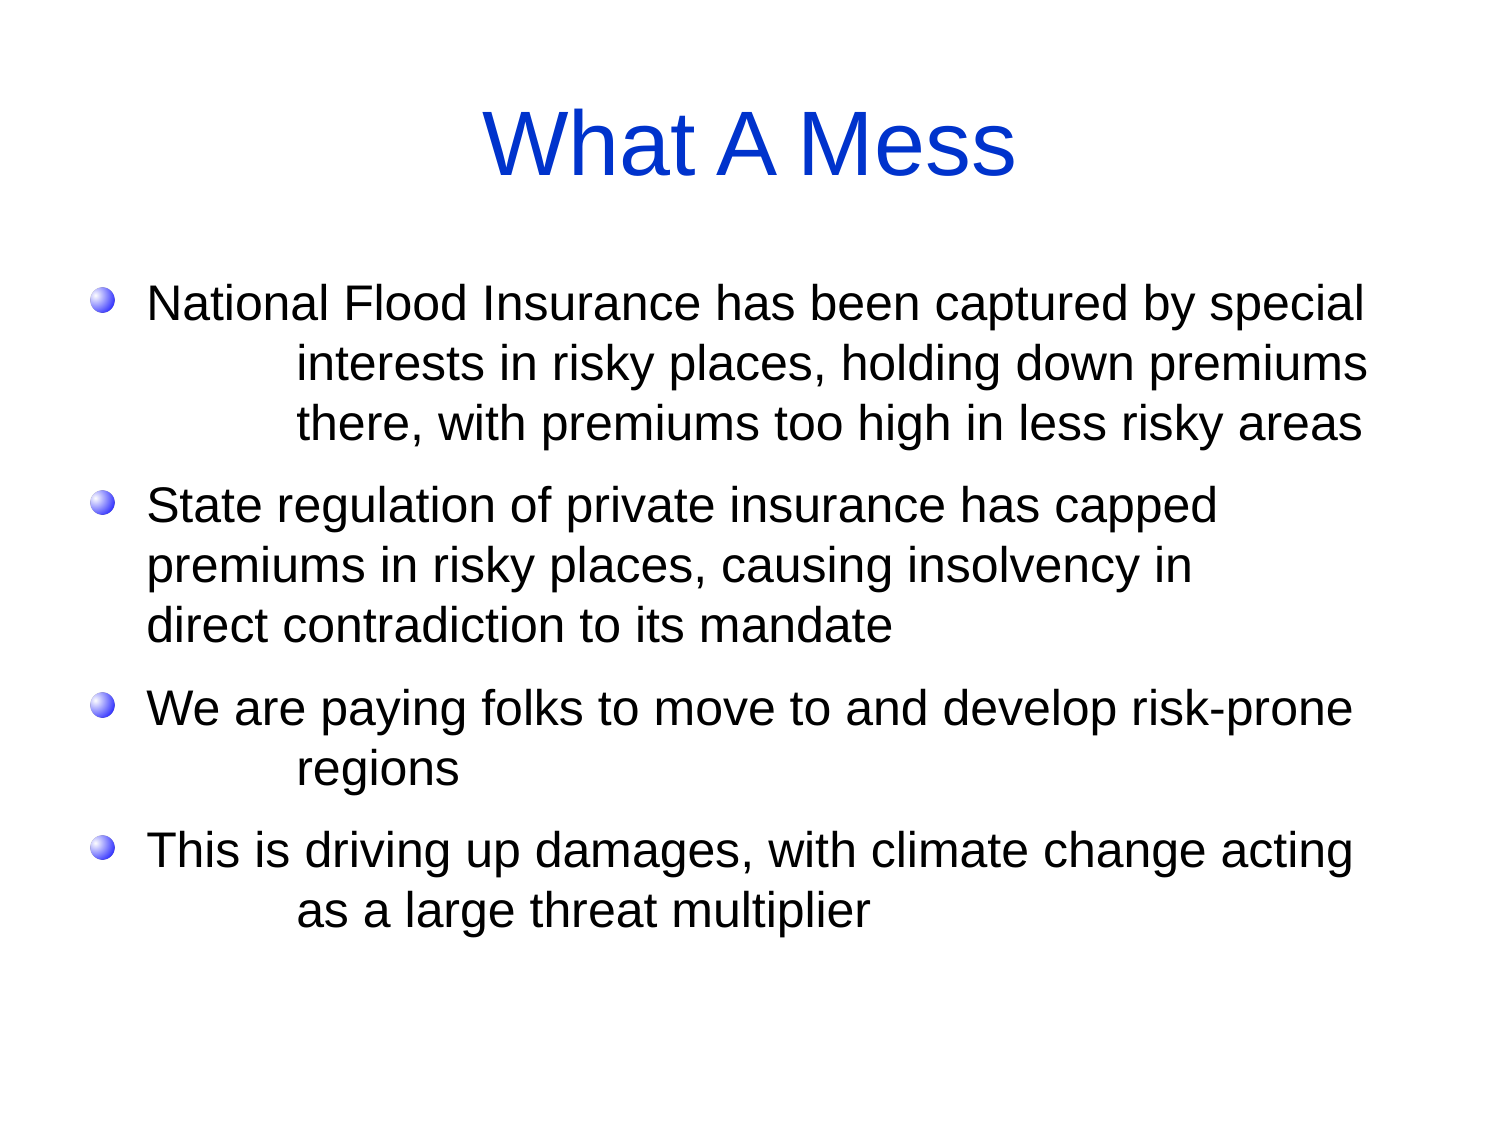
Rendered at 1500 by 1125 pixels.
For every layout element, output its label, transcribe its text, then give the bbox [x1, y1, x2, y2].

picture [90, 692, 115, 718]
picture [90, 287, 115, 313]
list National Flood Insurance has been captured by special interests in risky places, holding down premiums there, with premiums too high in less risky areas State regulation of private insurance has capped premiums in risky places, causing insolvency in direct contradiction to its mandate We are paying folks to move to and develop risk-prone regions This is driving up damages, with climate change acting as a large threat multiplier [75, 262, 1425, 1005]
picture [90, 835, 115, 860]
title What A Mess [75, 45, 1425, 233]
picture [90, 490, 115, 515]
